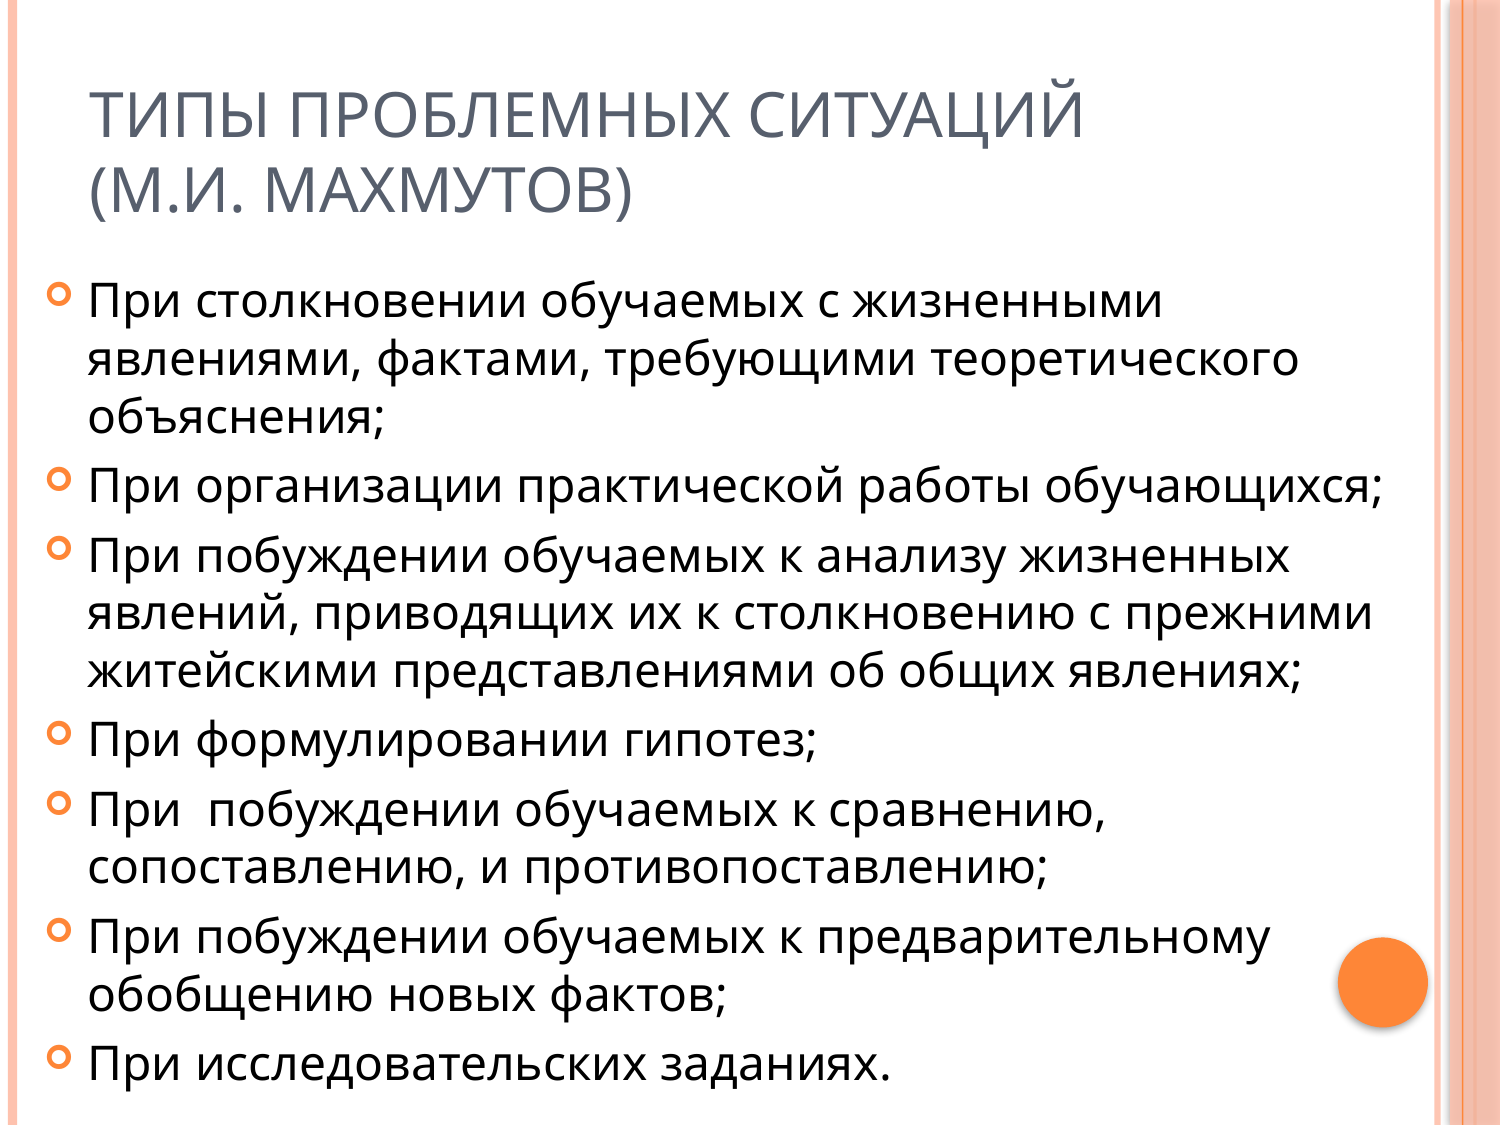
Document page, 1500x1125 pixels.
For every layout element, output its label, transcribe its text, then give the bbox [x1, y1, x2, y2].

title Типы проблемных ситуаций (М.И. Махмутов) [75, 45, 1300, 233]
list При столкновении обучаемых с жизненными явлениями, фактами, требующими теоретического объяснения; При организации практической работы обучающихся; При побуждении обучаемых к анализу жизненных явлений, приводящих их к столкновению с прежними житейскими представлениями об общих явлениях; При формулировании гипотез; При побуждении обучаемых к сравнению, сопоставлению, и противопоставлению; При побуждении обучаемых к предварительному обобщению новых фактов; При исследовательских заданиях. [29, 262, 1424, 1106]
